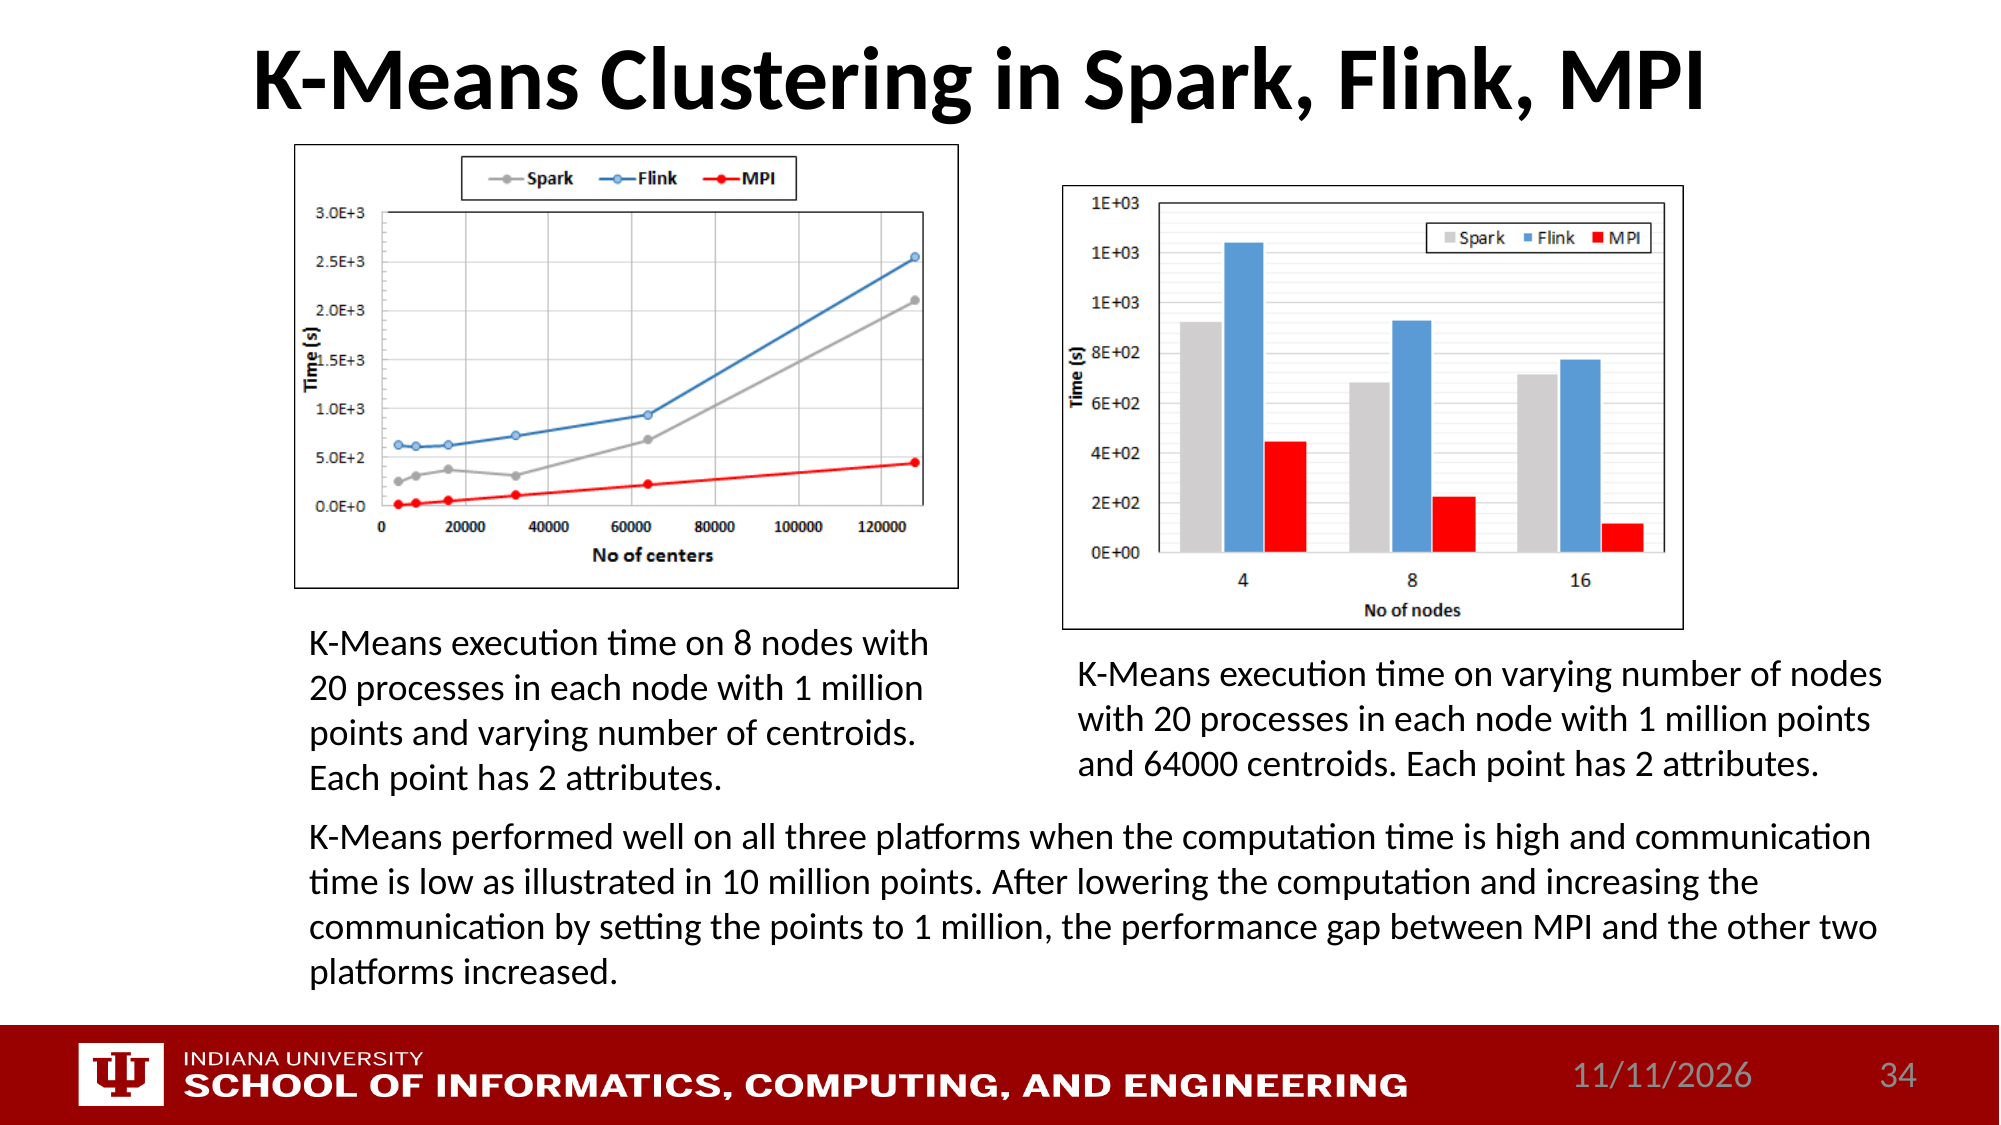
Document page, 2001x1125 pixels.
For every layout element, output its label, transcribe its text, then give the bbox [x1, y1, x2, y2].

picture [1062, 185, 1684, 630]
text_box K-Means execution time on 8 nodes with 20 processes in each node with 1 million points and varying number of centroids. Each point has 2 attributes. [294, 610, 959, 804]
text_box K-Means performed well on all three platforms when the computation time is high and communication time is low as illustrated in 10 million points. After lowering the computation and increasing the communication by setting the points to 1 million, the performance gap between MPI and the other two platforms increased. [294, 804, 1907, 1000]
text_box K-Means execution time on varying number of nodes with 20 processes in each node with 1 million points and 64000 centroids. Each point has 2 attributes. [1062, 641, 1907, 791]
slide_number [1556, 1042, 1754, 1103]
slide_number 34 [1754, 1042, 1932, 1103]
picture [0, 1025, 1999, 1125]
picture [294, 144, 959, 589]
title K-Means Clustering in Spark, Flink, MPI [238, 21, 1742, 140]
